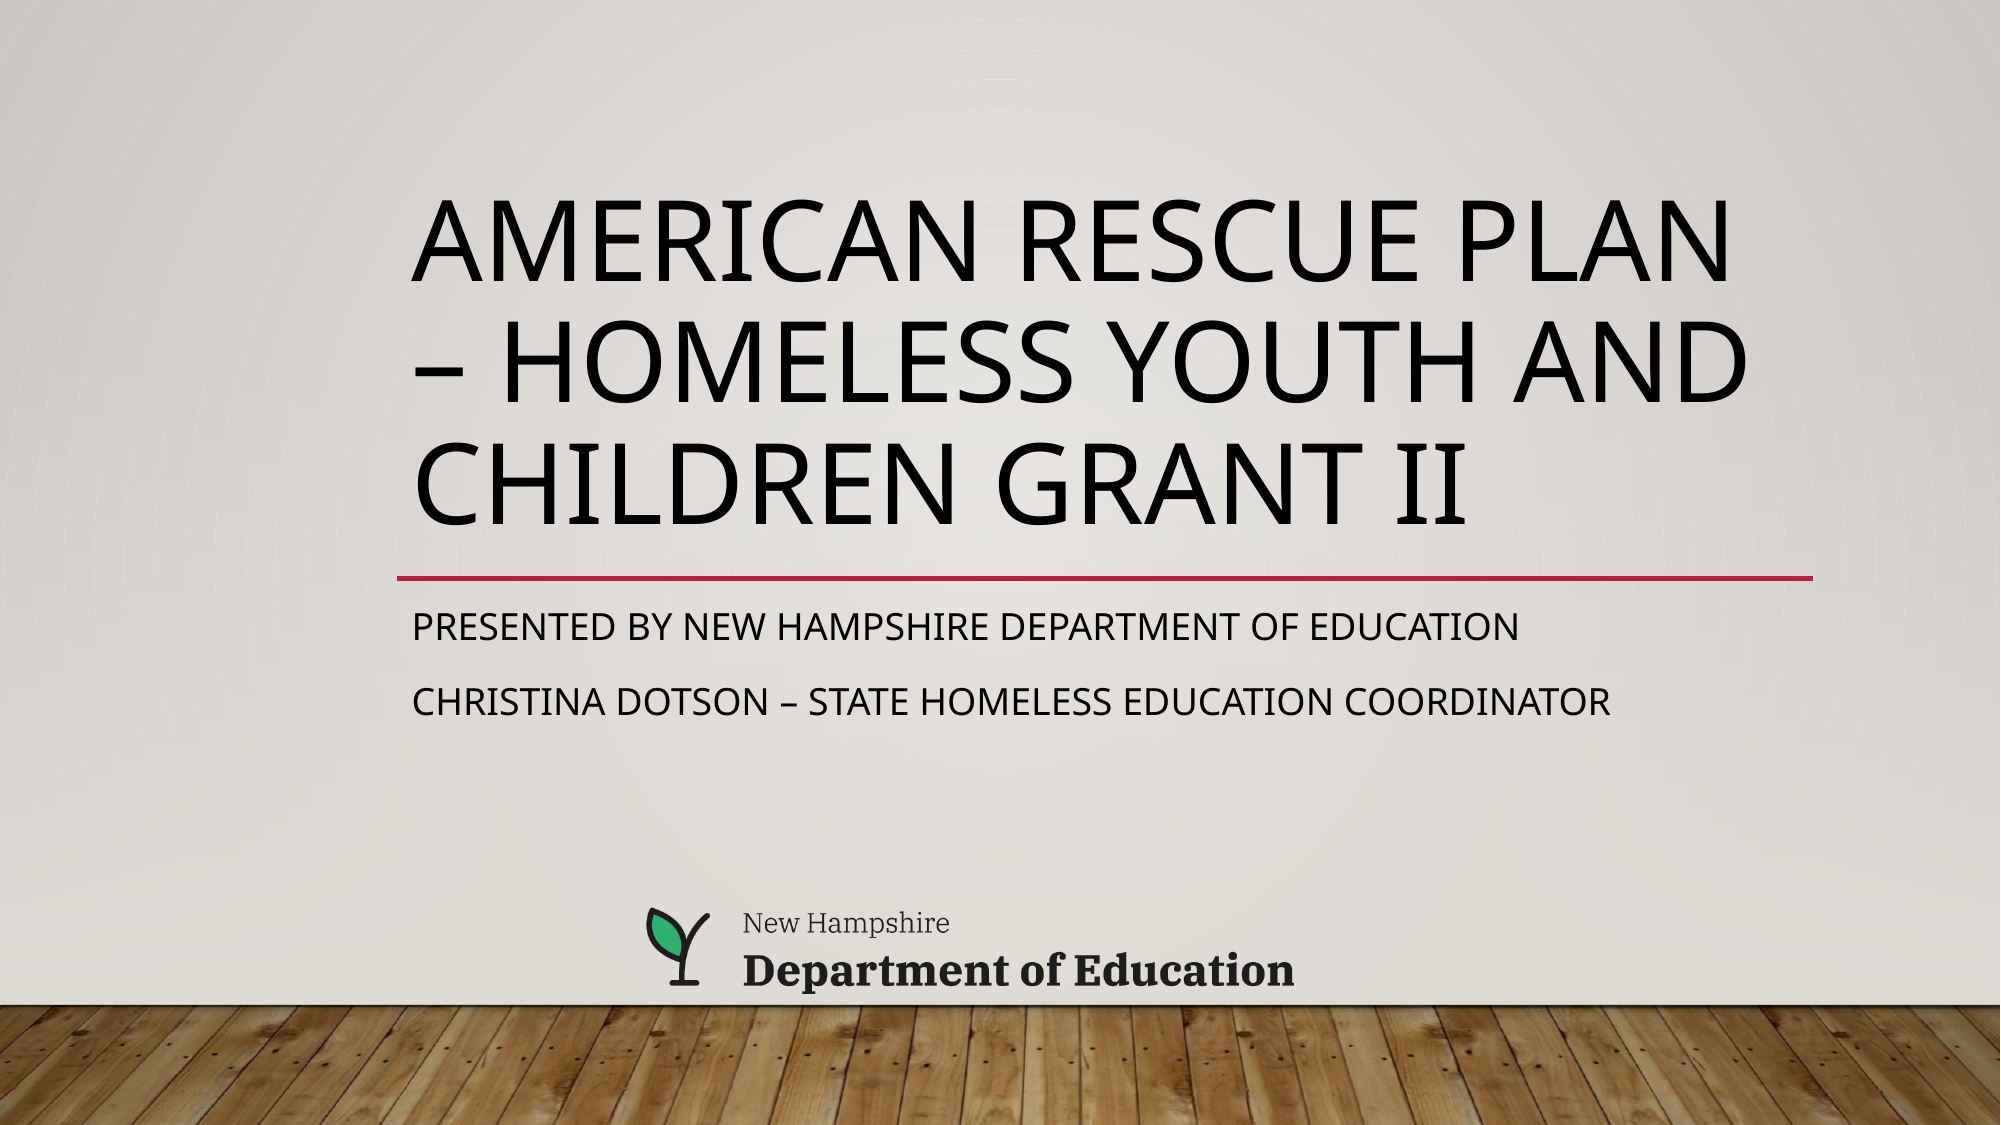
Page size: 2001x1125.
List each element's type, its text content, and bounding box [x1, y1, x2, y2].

subtitle Presented by New Hampshire Department of Education Christina Dotson – State Homeless Education Coordinator [396, 579, 1814, 740]
picture [0, 1005, 2000, 1125]
picture [646, 906, 1294, 994]
title American Rescue Plan – Homeless Youth and Children Grant II [396, 131, 1814, 549]
